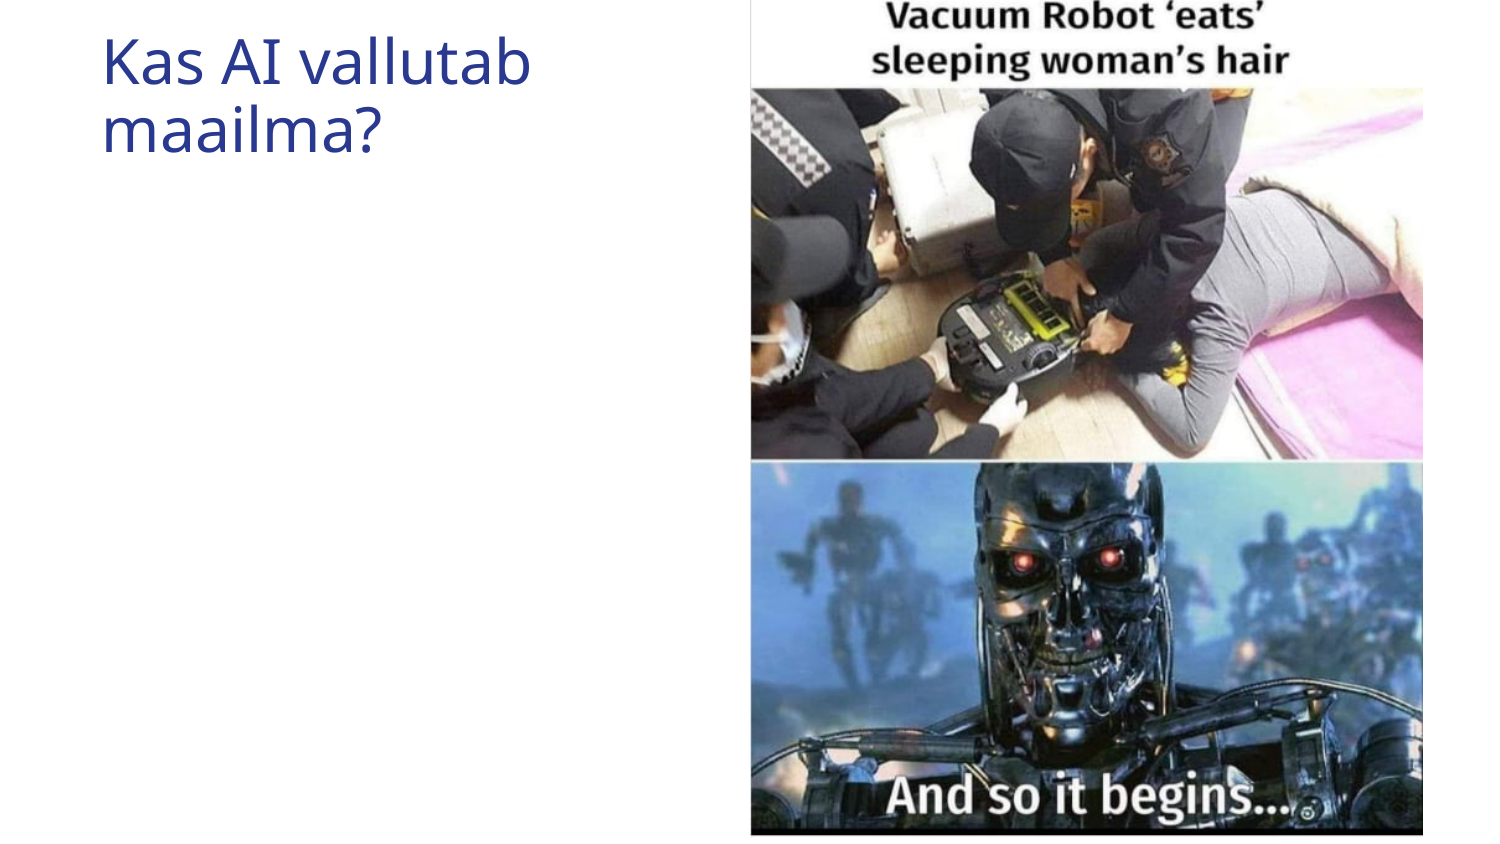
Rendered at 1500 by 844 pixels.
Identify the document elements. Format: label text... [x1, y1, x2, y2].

picture [749, 0, 1423, 844]
title Kas AI vallutab maailma? [90, 16, 744, 180]
